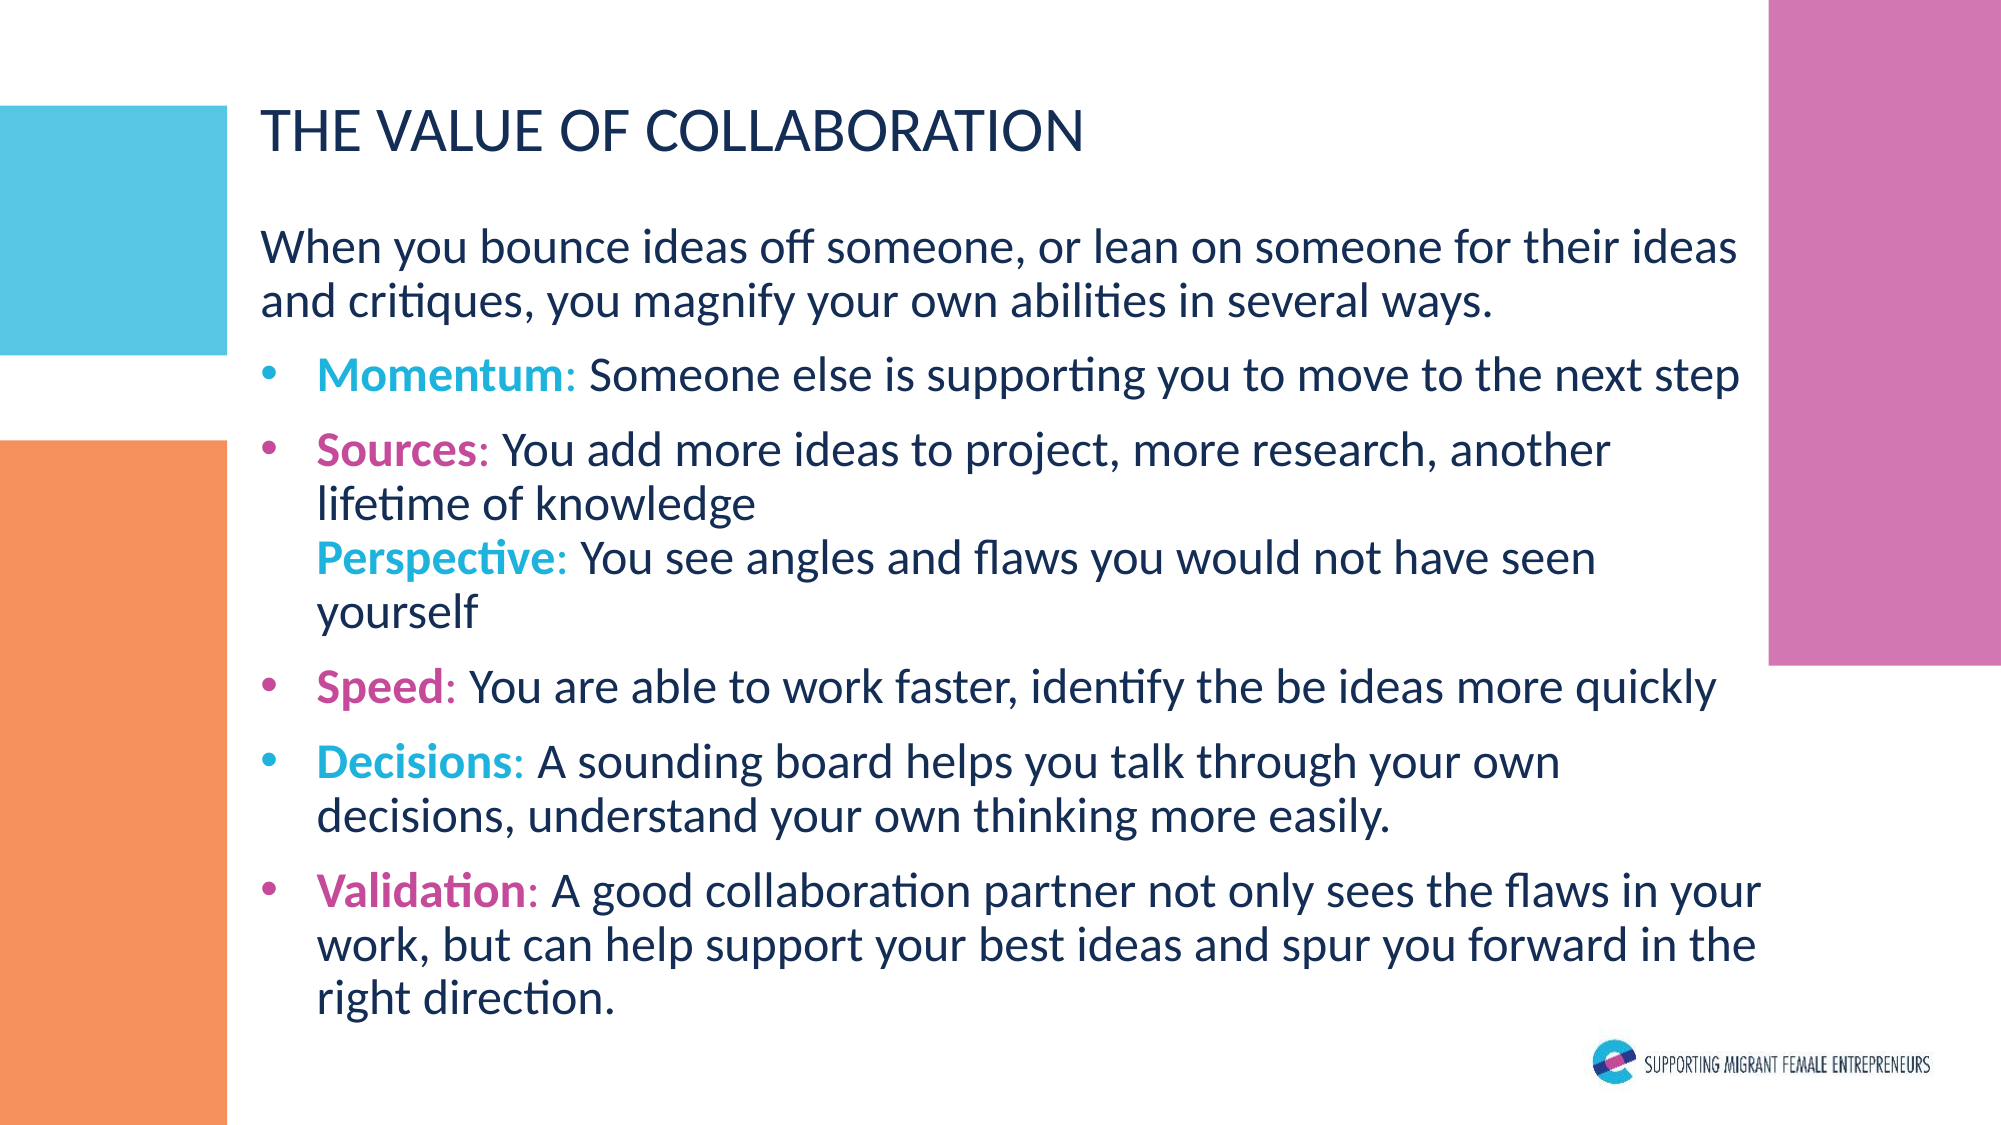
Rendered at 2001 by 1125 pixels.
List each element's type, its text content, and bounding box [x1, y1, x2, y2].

list THE VALUE OF COLLABORATION [245, 98, 1234, 212]
picture [1644, 1051, 1954, 1076]
picture [1583, 1012, 1636, 1092]
list When you bounce ideas off someone, or lean on someone for their ideas and critiques, you magnify your own abilities in several ways.​ Momentum: Someone else is supporting you to move to the next step​ Sources: You add more ideas to project, more research, another lifetime of knowledge​ Perspective: You see angles and flaws you would not have seen yourself Speed: You are able to work faster, identify the be ideas more quickly​ Decisions: A sounding board helps you talk through your own decisions, understand your own thinking more easily. ​ Validation: A good collaboration partner not only sees the flaws in your work, but can help support your best ideas and spur you forward in the right direction.​ [245, 212, 1785, 749]
